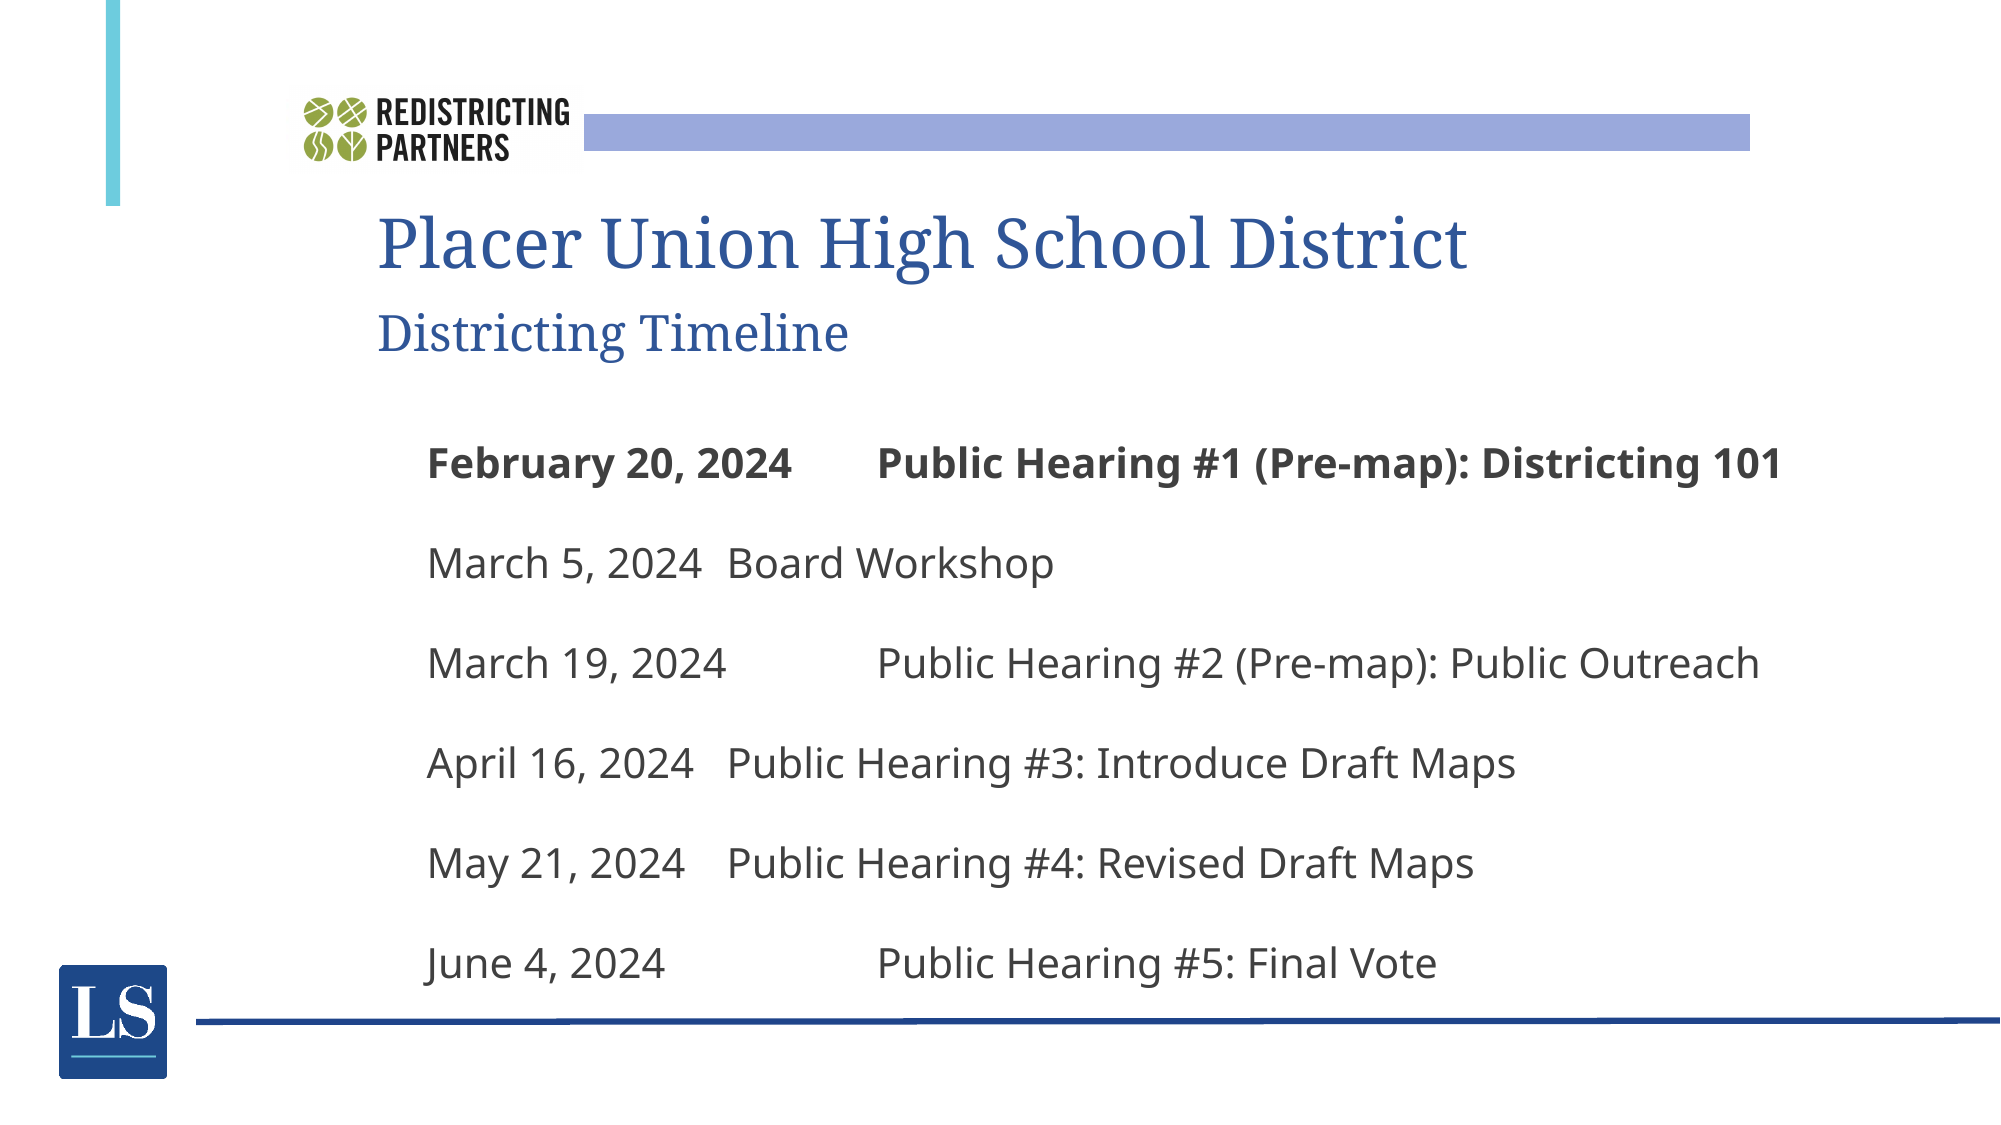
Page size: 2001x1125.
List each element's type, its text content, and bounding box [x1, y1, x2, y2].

text_box Placer Union High School District [362, 187, 1498, 294]
picture [59, 965, 167, 1079]
text_box Districting Timeline [362, 293, 1440, 379]
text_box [286, 85, 1750, 174]
text_box February 20, 2024 Public Hearing #1 (Pre-map): Districting 101 March 5, 2024 Board Workshop March 19, 2024 Public Hearing #2 (Pre-map): Public Outreach April 16, 2024 Public Hearing #3: Introduce Draft Maps May 21, 2024 Public Hearing #4: Revised Draft Maps June 4, 2024 Public Hearing #5: Final Vote [336, 379, 1859, 1095]
